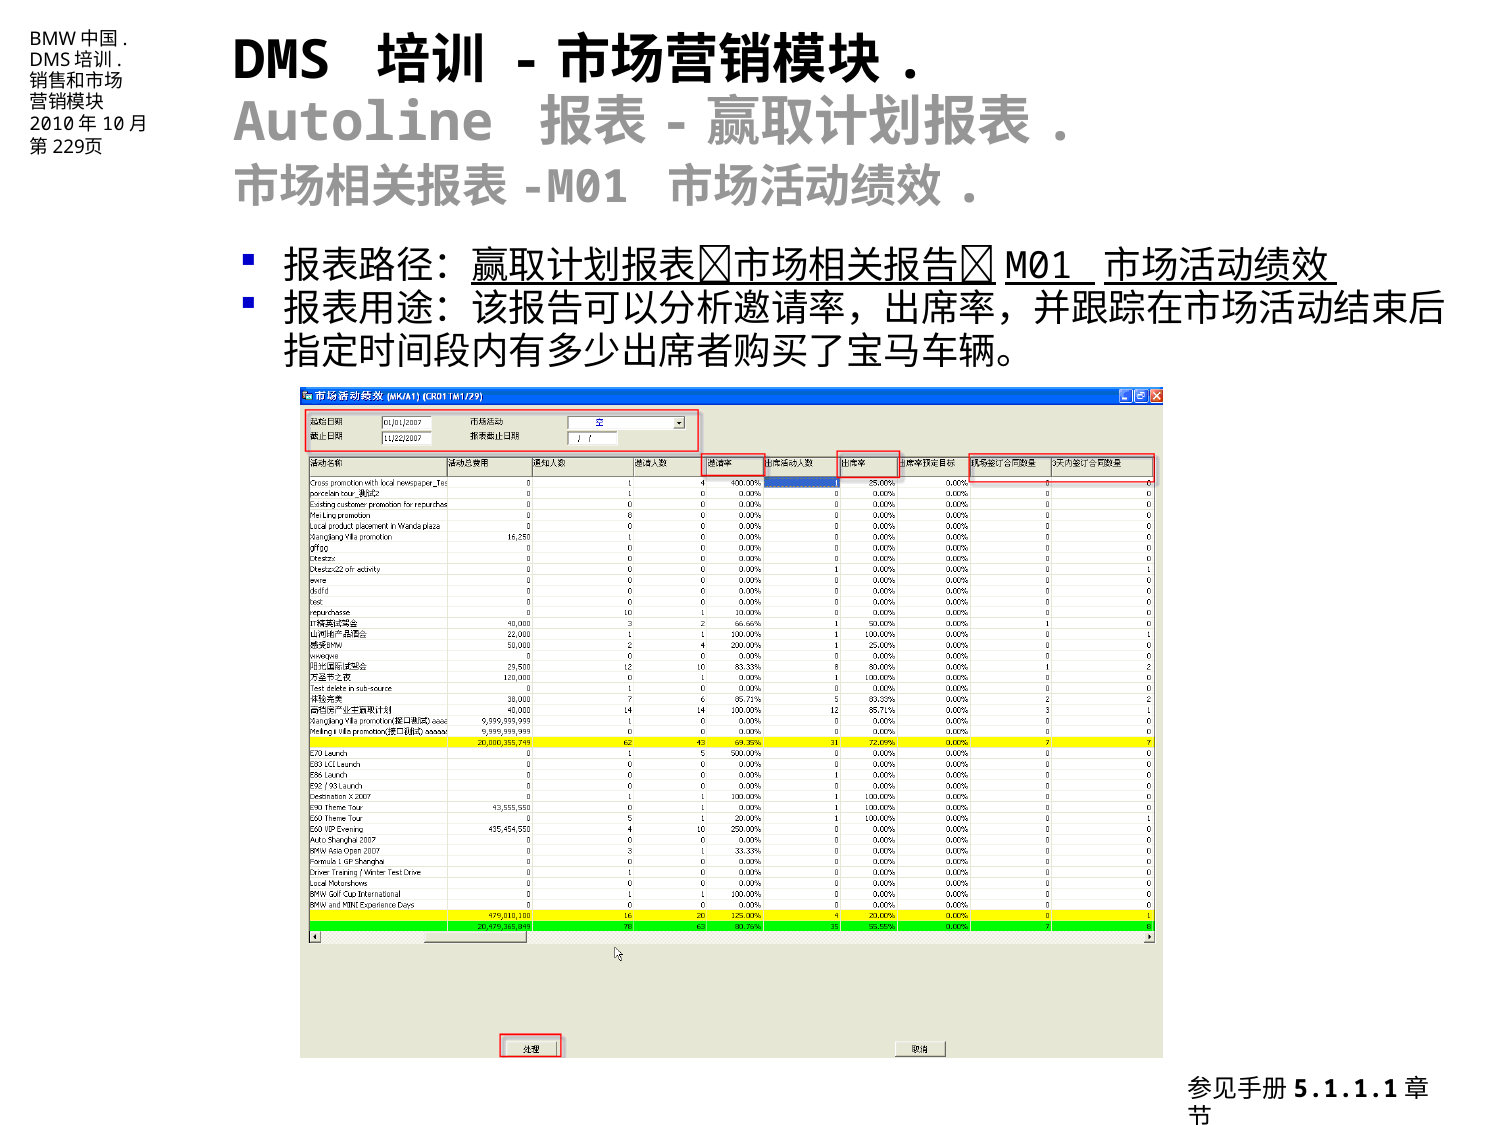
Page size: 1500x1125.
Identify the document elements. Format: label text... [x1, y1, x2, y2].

title DMS 培训 -市场营销模块. Autoline 报表-赢取计划报表. 市场相关报表-M01 市场活动绩效. [219, 21, 1475, 203]
picture [299, 387, 1163, 1058]
text_box 报表路径：赢取计划报表市场相关报告M01 市场活动绩效 报表用途：该报告可以分析邀请率，出席率，并跟踪在市场活动结束后指定时间段内有多少出席者购买了宝马车辆。 [224, 237, 1482, 1055]
text_box 参见手册5.1.1.1章节 [1187, 1074, 1451, 1125]
